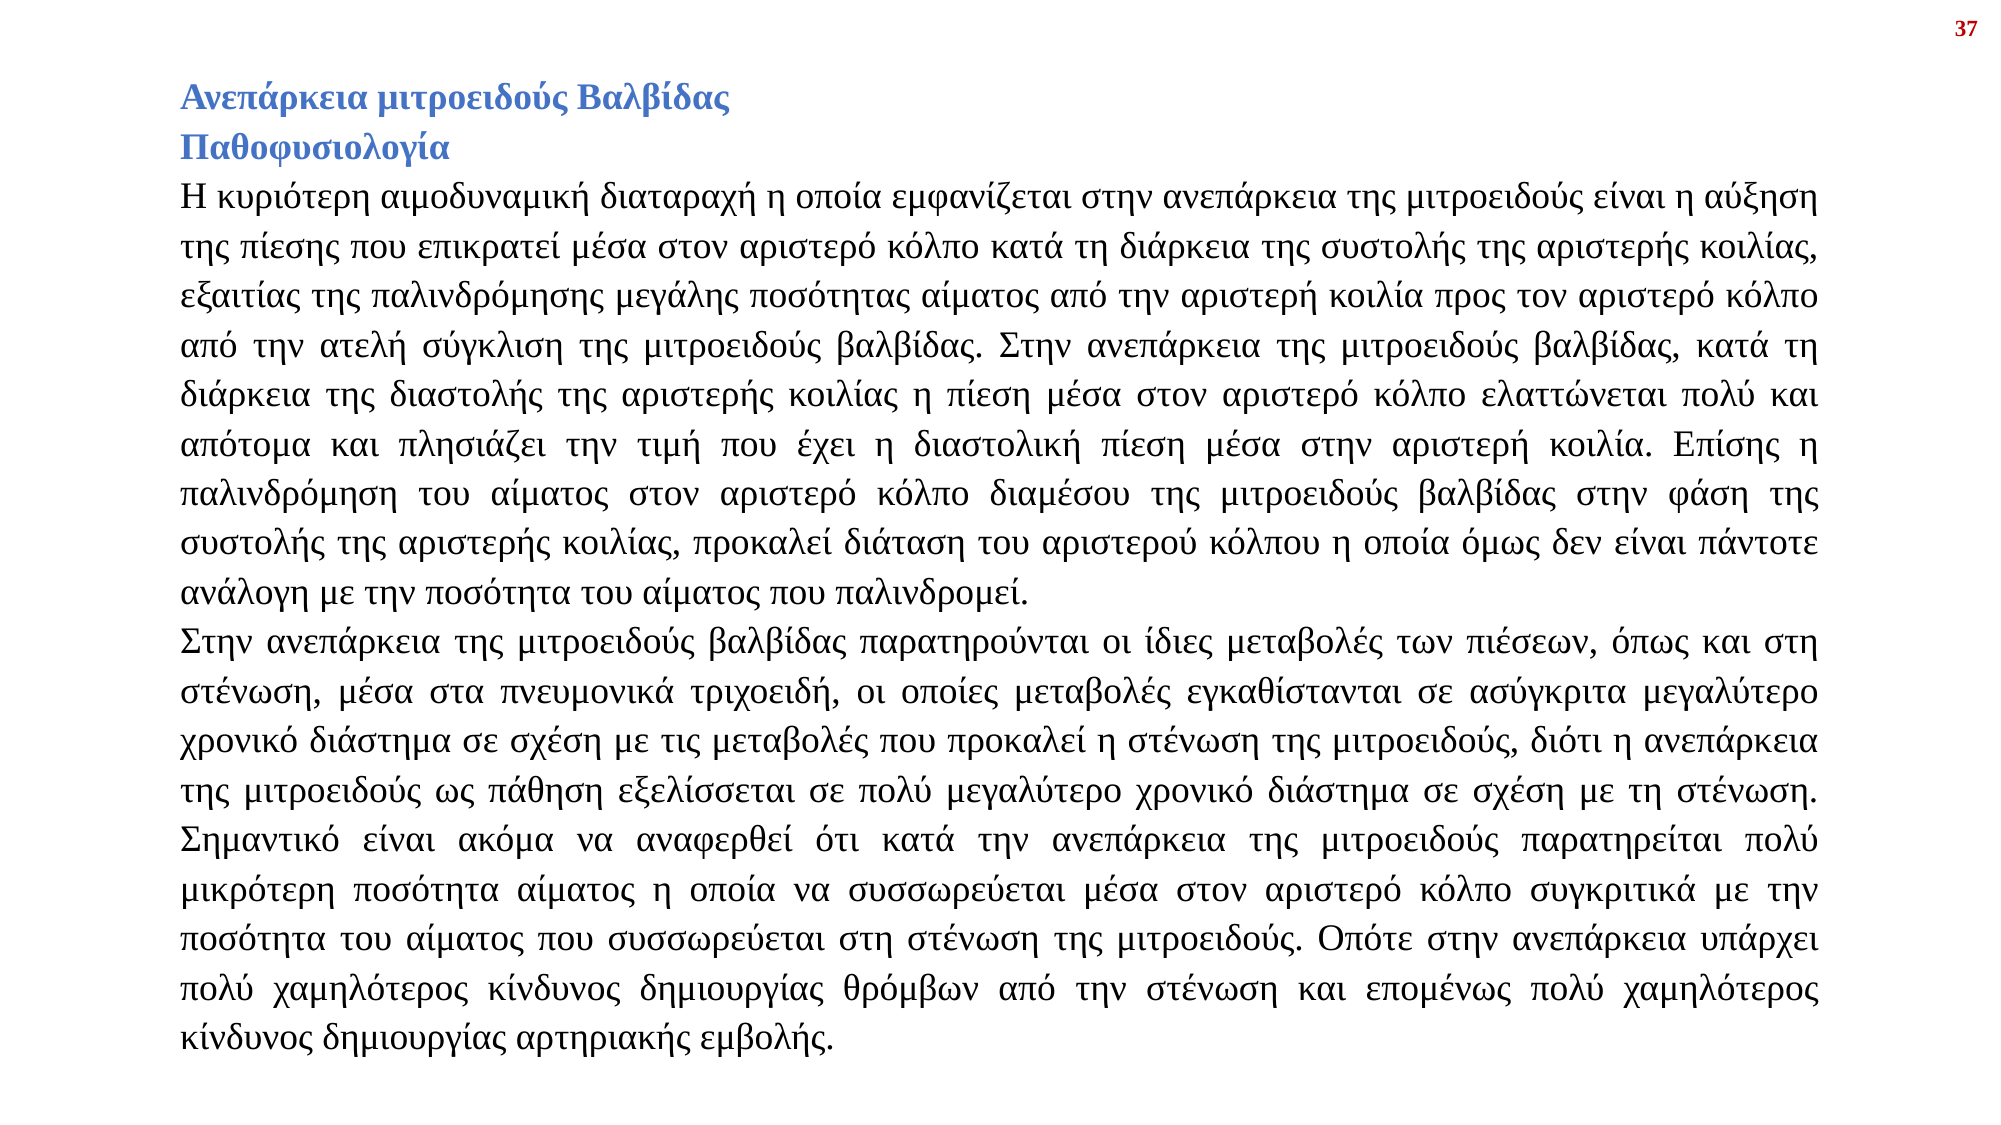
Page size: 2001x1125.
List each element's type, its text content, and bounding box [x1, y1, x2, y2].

text_box 37 [1932, 0, 2000, 50]
subtitle Ανεπάρκεια μιτροειδούς Βαλβίδας Παθοφυσιολογία Η κυριότερη αιμοδυναμική διαταραχή η οποία εμφανίζεται στην ανεπάρκεια της μιτροειδούς είναι η αύξηση της πίεσης που επικρατεί μέσα στον αριστερό κόλπο κατά τη διάρκεια της συστολής της αριστερής κοιλίας, εξαιτίας της παλινδρόμησης μεγάλης ποσότητας αίματος από την αριστερή κοιλία προς τον αριστερό κόλπο από την ατελή σύγκλιση της μιτροειδούς βαλβίδας. Στην ανεπάρκεια της μιτροειδούς βαλβίδας, κατά τη διάρκεια της διαστολής της αριστερής κοιλίας η πίεση μέσα στον αριστερό κόλπο ελαττώνεται πολύ και απότομα και πλησιάζει την τιμή που έχει η διαστολική πίεση μέσα στην αριστερή κοιλία. Επίσης η παλινδρόμηση του αίματος στον αριστερό κόλπο διαμέσου της μιτροειδούς βαλβίδας στην φάση της συστολής της αριστερής κοιλίας, προκαλεί διάταση του αριστερού κόλπου η οποία όμως δεν είναι πάντοτε ανάλογη με την ποσότητα του αίματος που παλινδρομεί. Στην ανεπάρκεια της μιτροειδούς βαλβίδας παρατηρούνται οι ίδιες μεταβολές των πιέσεων, όπως και στη στένωση, μέσα στα πνευμονικά τριχοειδή, οι οποίες μεταβολές εγκαθίστανται σε ασύγκριτα μεγαλύτερο χρονικό διάστημα σε σχέση με τις μεταβολές που προκαλεί η στένωση της μιτροειδούς, διότι η ανεπάρκεια της μιτροειδούς ως πάθηση εξελίσσεται σε πολύ μεγαλύτερο χρονικό διάστημα σε σχέση με τη στένωση. Σημαντικό είναι ακόμα να αναφερθεί ότι κατά την ανεπάρκεια της μιτροειδούς παρατηρείται πολύ μικρότερη ποσότητα αίματος η οποία να συσσωρεύεται μέσα στον αριστερό κόλπο συγκριτικά με την ποσότητα του αίματος που συσσωρεύεται στη στένωση της μιτροειδούς. Οπότε στην ανεπάρκεια υπάρχει πολύ χαμηλότερος κίνδυνος δημιουργίας θρόμβων από την στένωση και επομένως πολύ χαμηλότερος κίνδυνος δημιουργίας αρτηριακής εμβολής. [165, 60, 1835, 1065]
